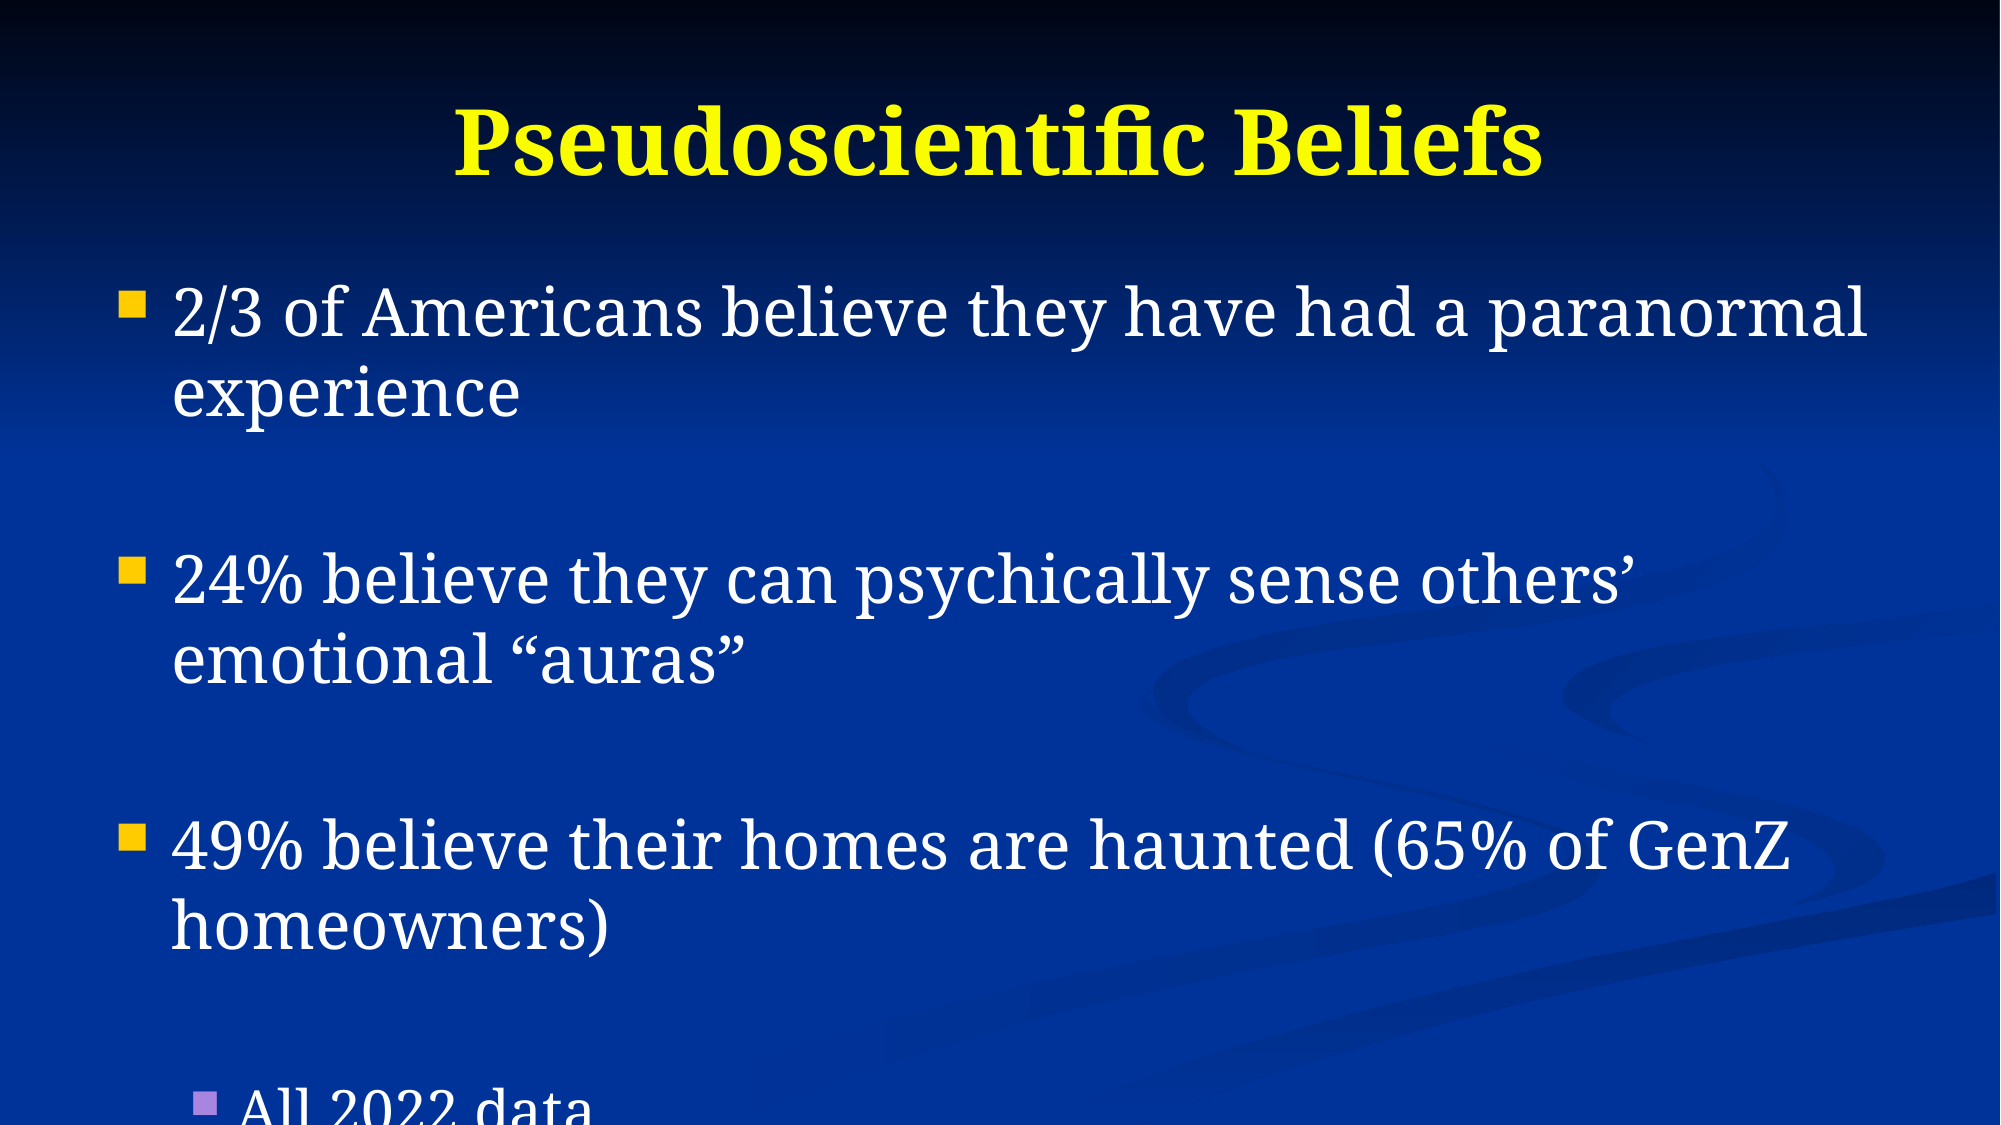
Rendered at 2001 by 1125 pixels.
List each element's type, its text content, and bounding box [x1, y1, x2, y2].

title Pseudoscientific Beliefs [99, 44, 1901, 233]
list 2/3 of Americans believe they have had a paranormal experience 24% believe they can psychically sense others’ emotional “auras” 49% believe their homes are haunted (65% of GenZ homeowners) All 2022 data [99, 262, 1901, 1006]
